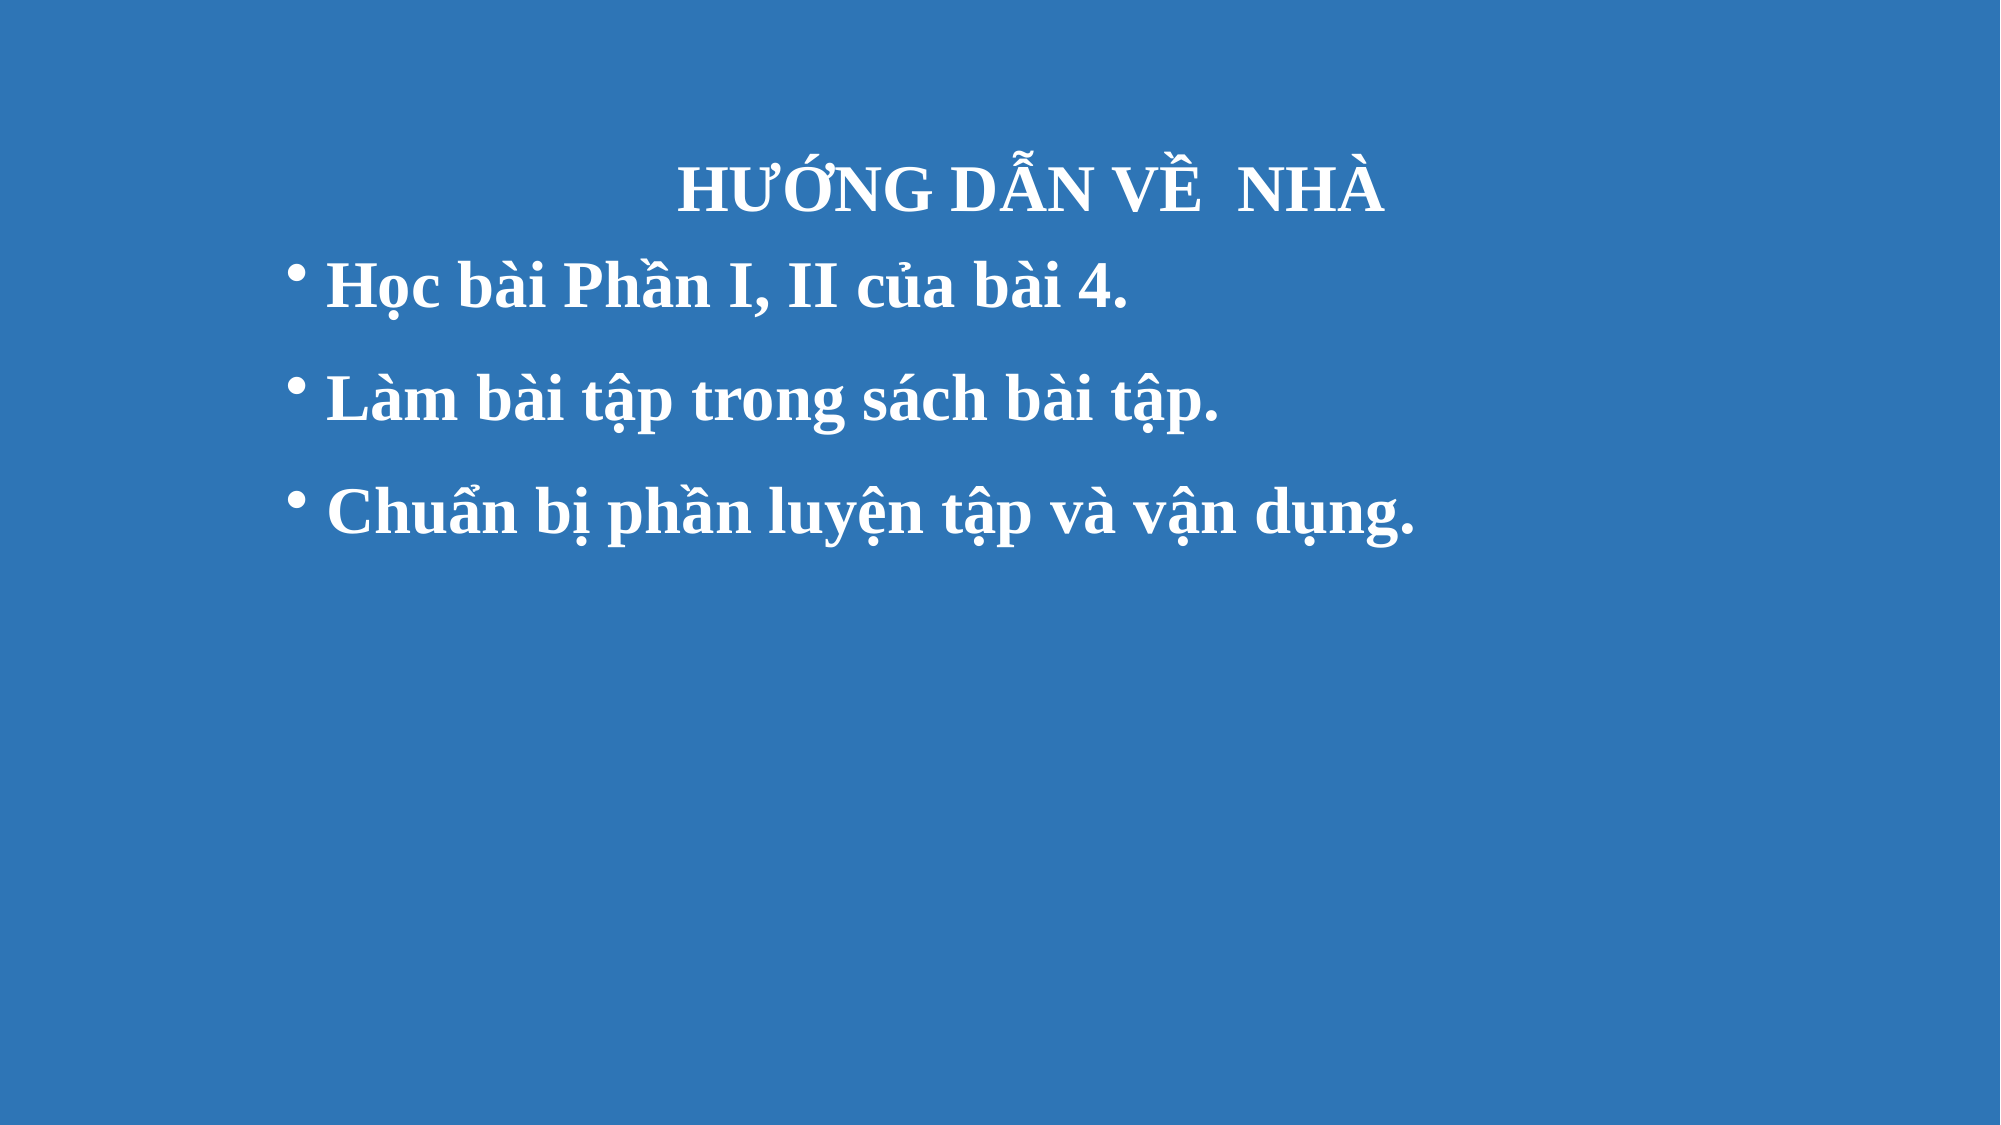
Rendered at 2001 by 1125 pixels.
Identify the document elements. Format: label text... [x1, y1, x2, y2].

text_box Học bài Phần I, II của bài 4. Làm bài tập trong sách bài tập. Chuẩn bị phần luyện tập và vận dụng. [270, 233, 1632, 668]
text_box HƯỚNG DẪN VỀ NHÀ [662, 137, 1599, 233]
